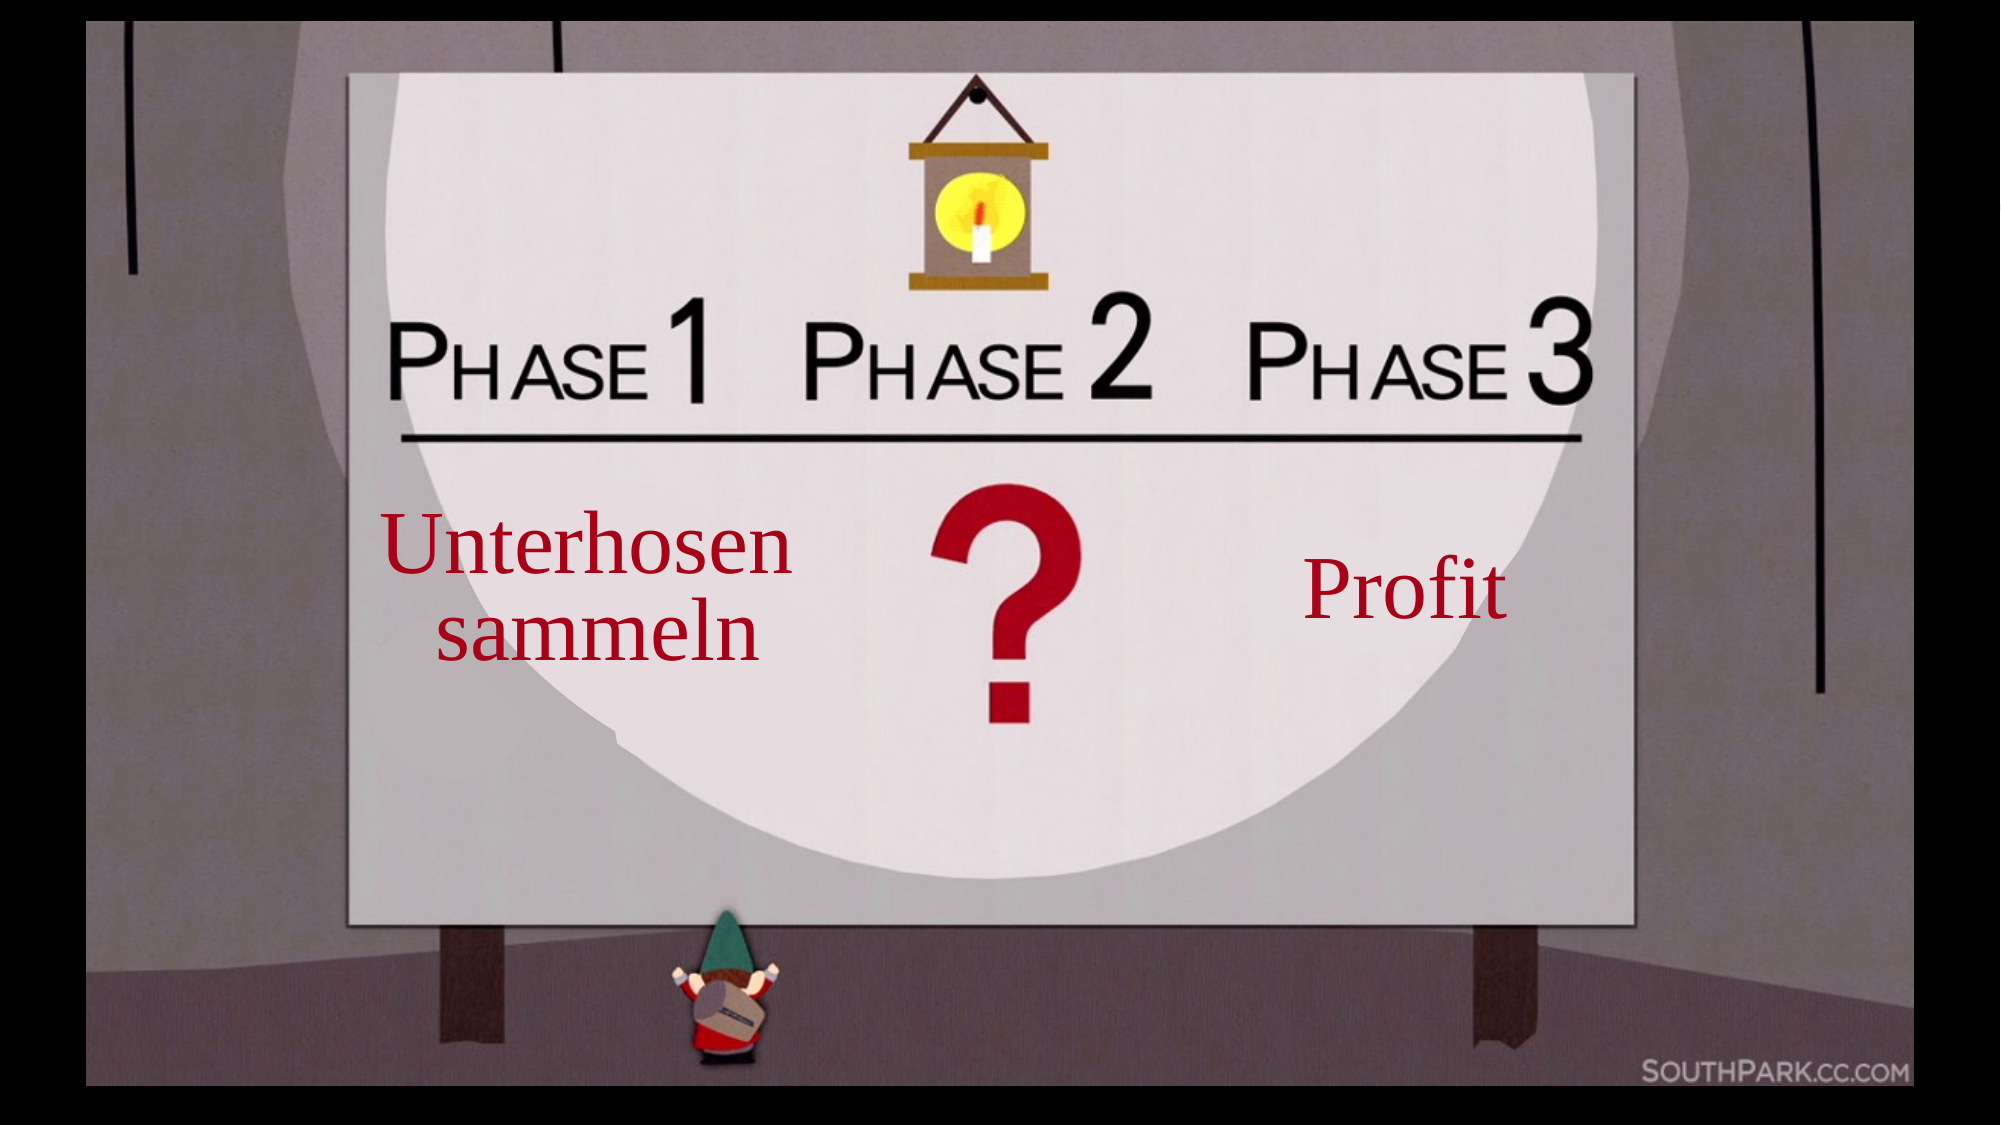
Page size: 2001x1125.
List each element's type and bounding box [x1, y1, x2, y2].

text_box [0, 0, 2000, 1125]
text_box [86, 21, 1914, 1086]
